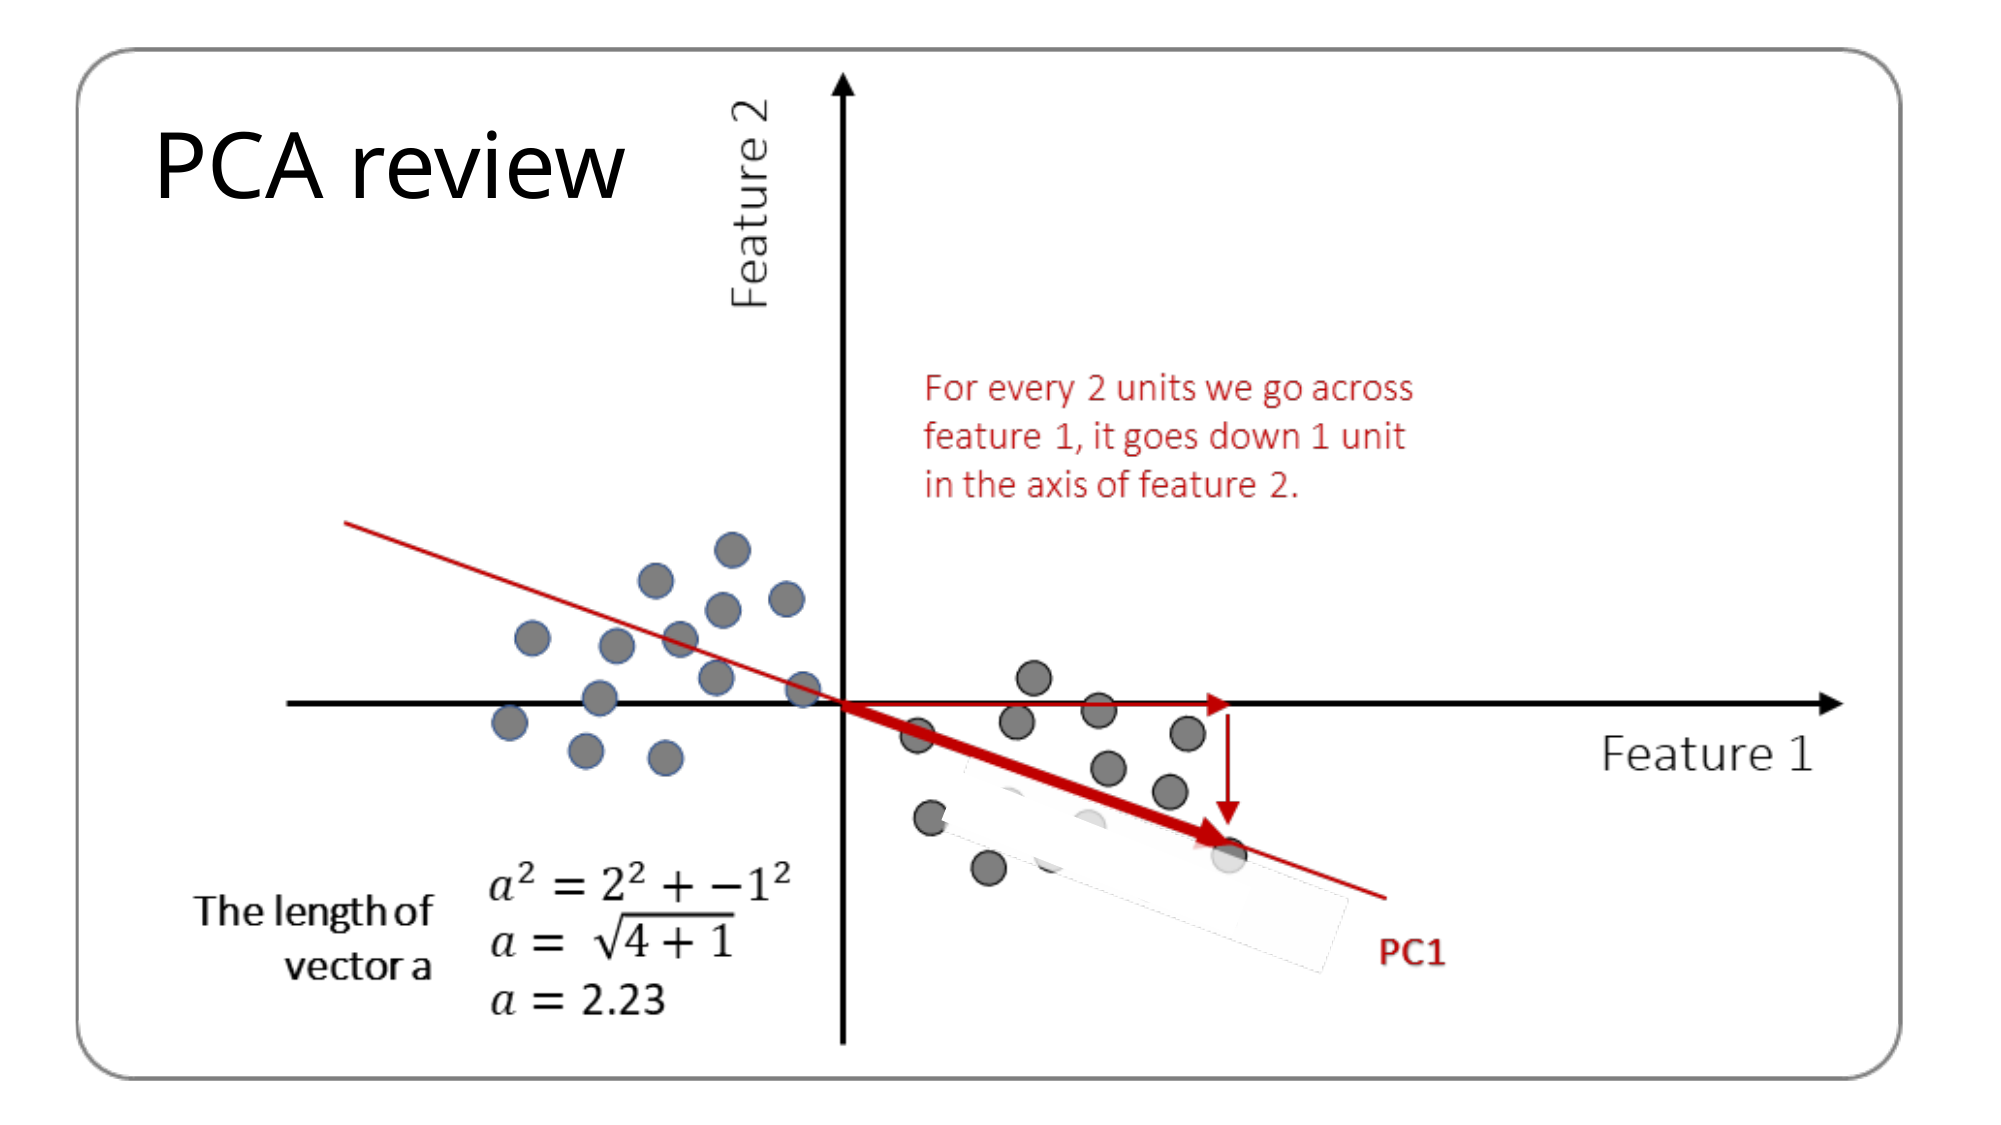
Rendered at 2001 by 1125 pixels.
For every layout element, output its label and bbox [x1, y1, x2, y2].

picture [75, 6, 1928, 1087]
